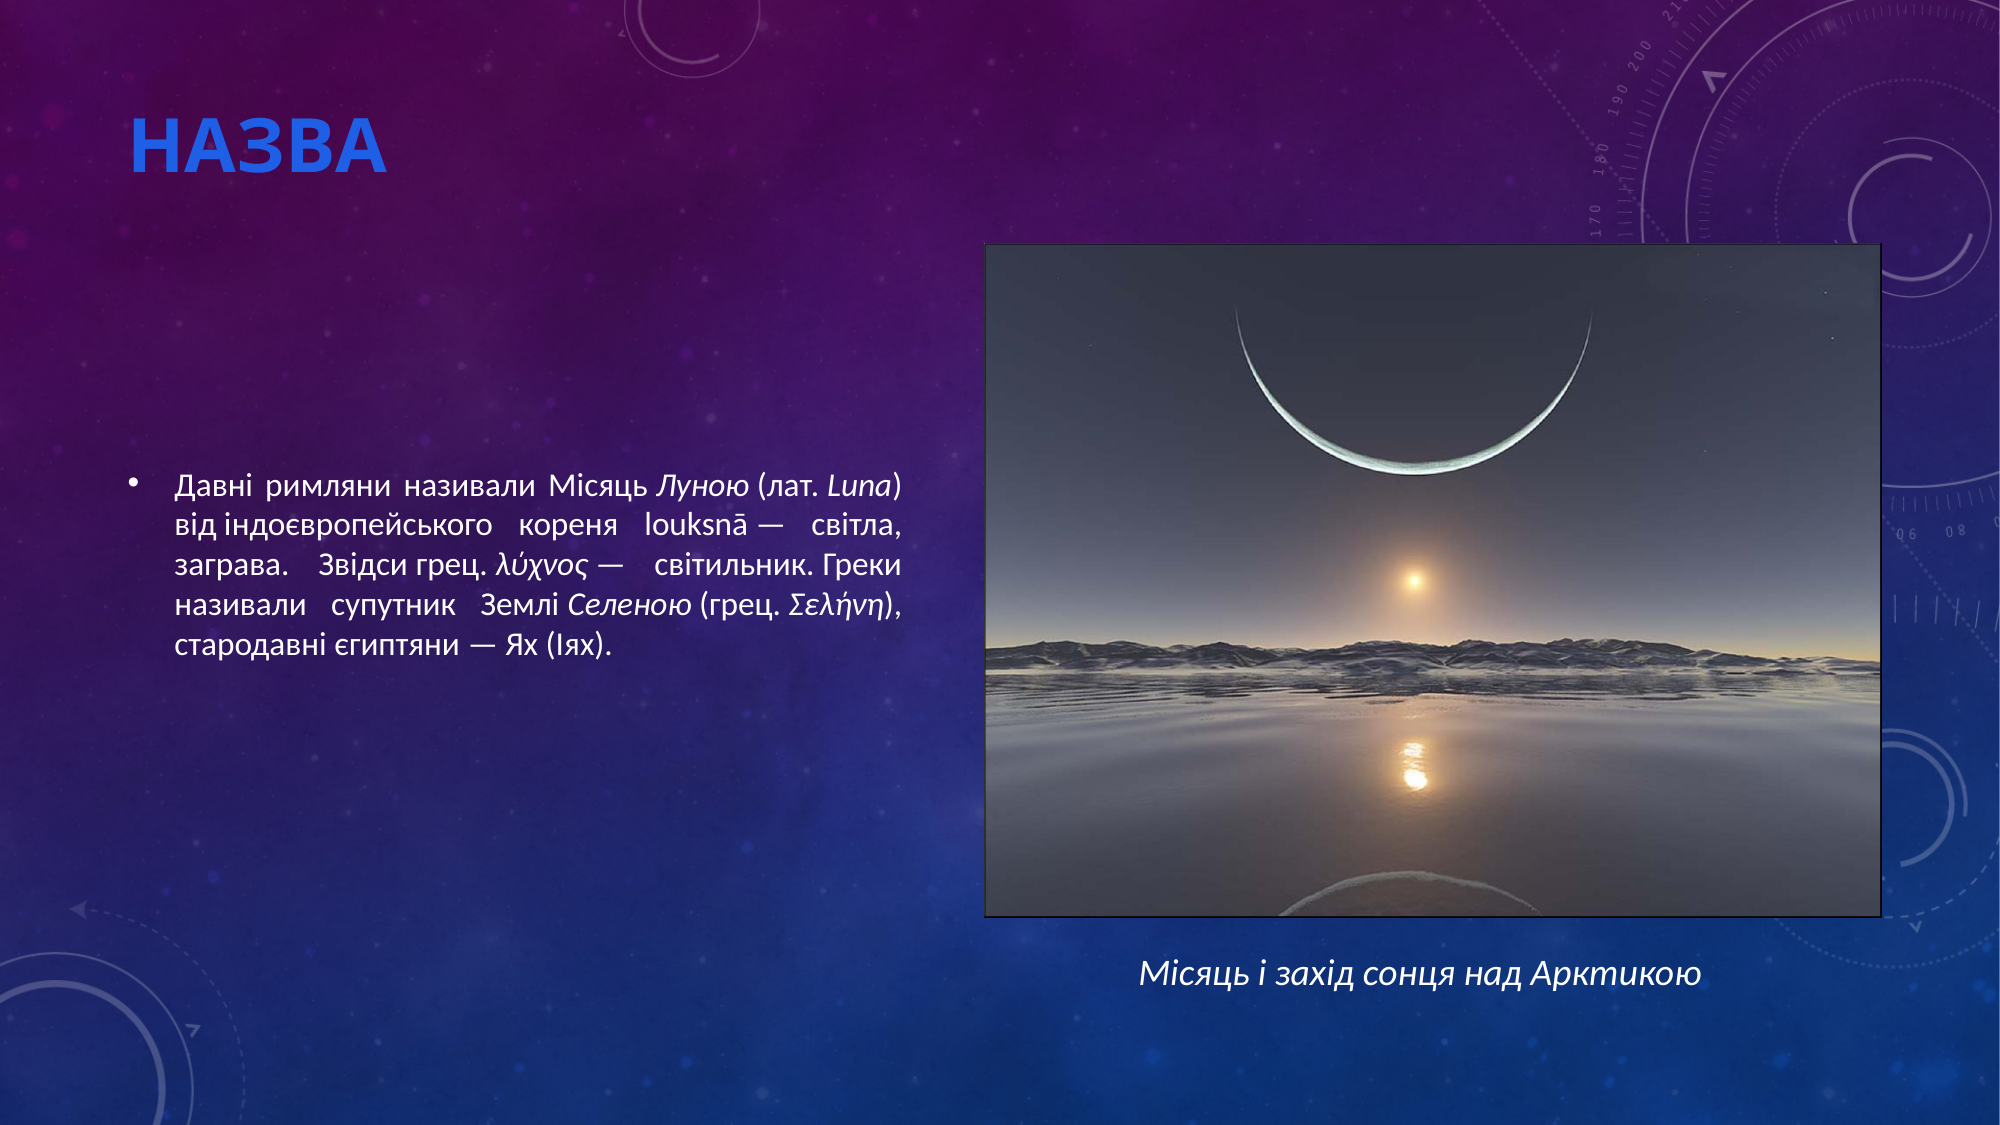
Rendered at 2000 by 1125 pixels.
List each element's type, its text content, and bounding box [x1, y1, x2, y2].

text_box Місяць і захід сонця над Арктикою [1035, 940, 1805, 1001]
title Назва [112, 40, 1775, 244]
list Давні римляни називали Місяць Луною (лат. Luna) від індоєвропейського кореня louksnā — світла, заграва. Звідси грец. λύχνος — світильник. Греки називали супутник Землі Селеною (грец. Σελήνη), стародавні єгиптяни — Ях (Іях). [112, 267, 918, 858]
picture [0, 0, 2000, 1125]
